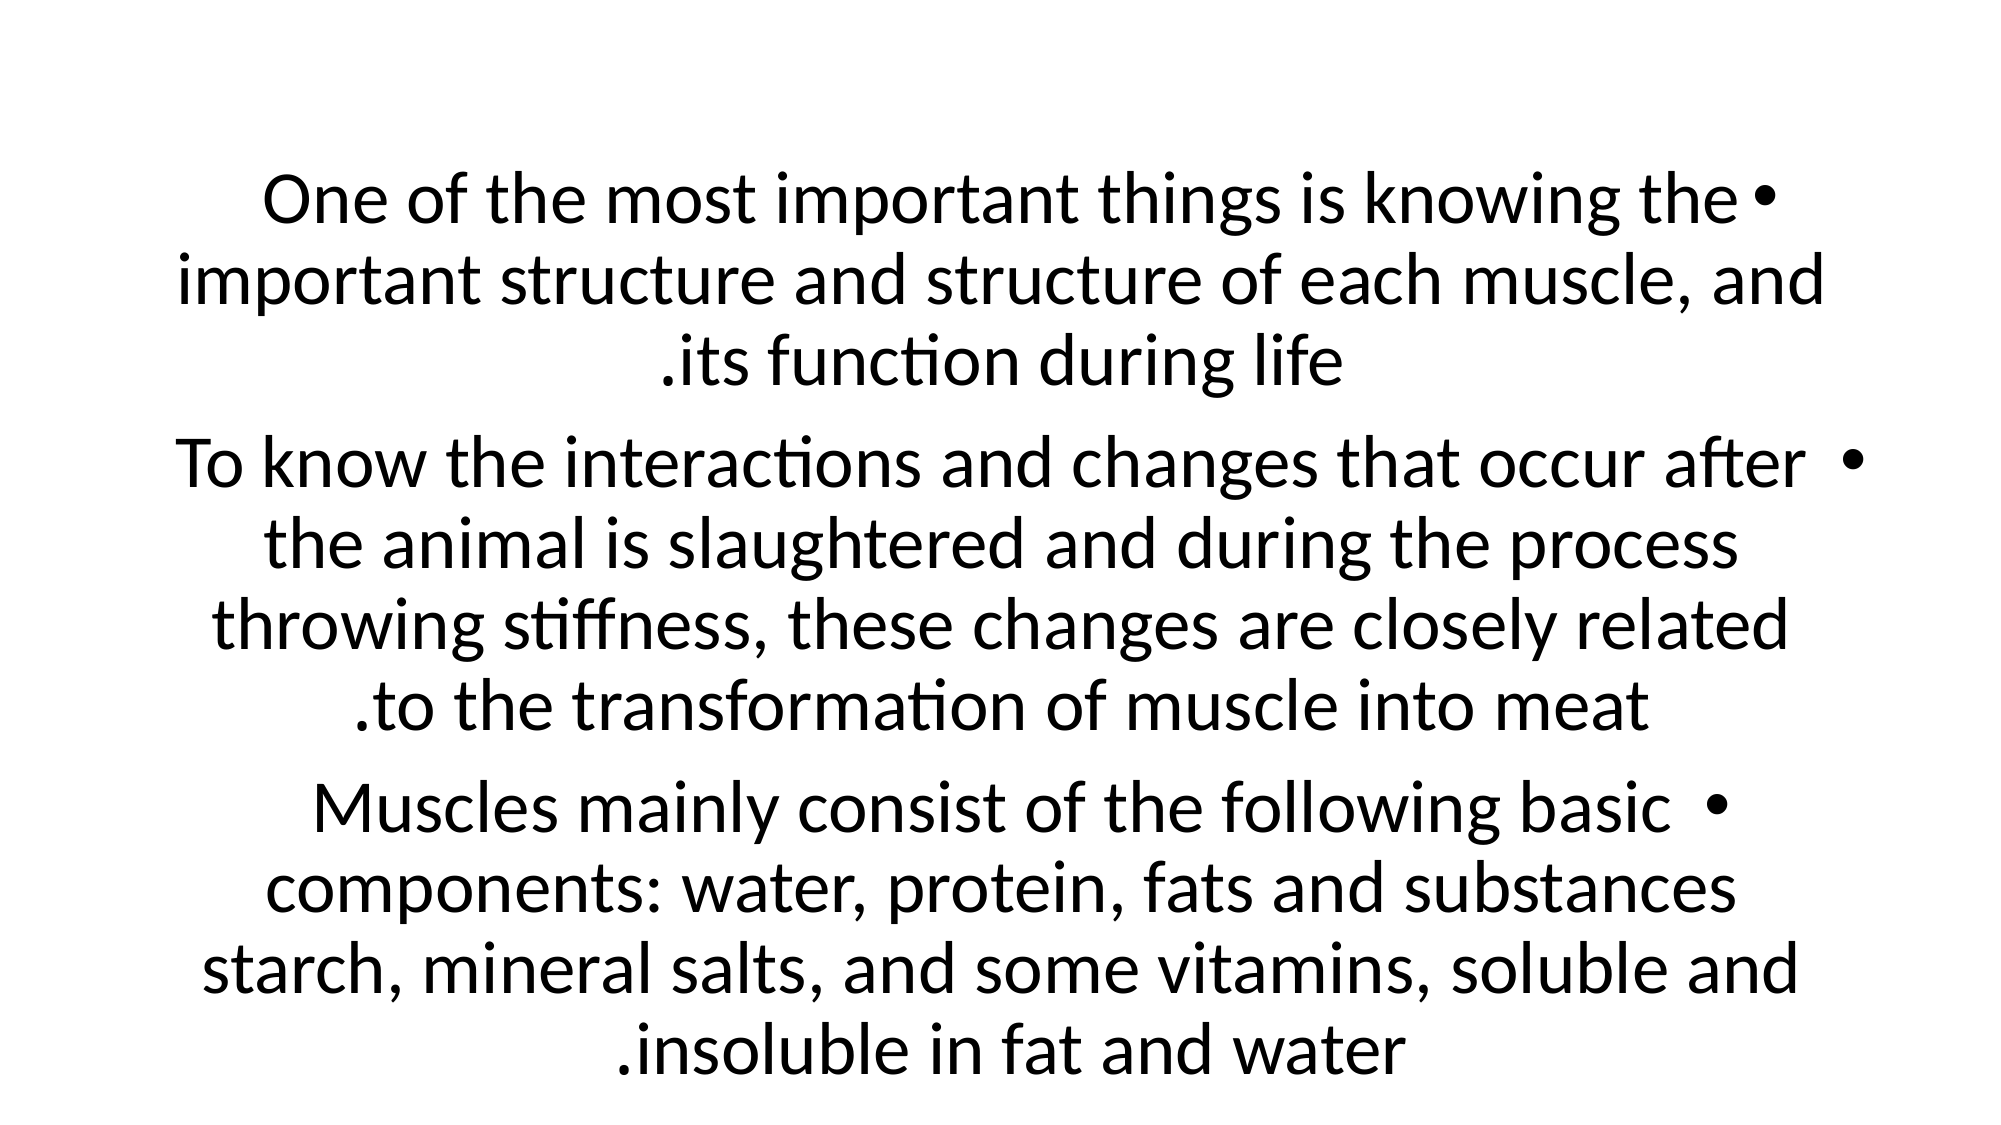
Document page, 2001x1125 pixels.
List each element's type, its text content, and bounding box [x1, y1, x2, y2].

list One of the most important things is knowing the important structure and structure of each muscle, and its function during life. To know the interactions and changes that occur after the animal is slaughtered and during the process throwing stiffness, these changes are closely related to the transformation of muscle into meat. Muscles mainly consist of the following basic components: water, protein, fats and substances starch, mineral salts, and some vitamins, soluble and insoluble in fat and water. [158, 151, 1884, 866]
